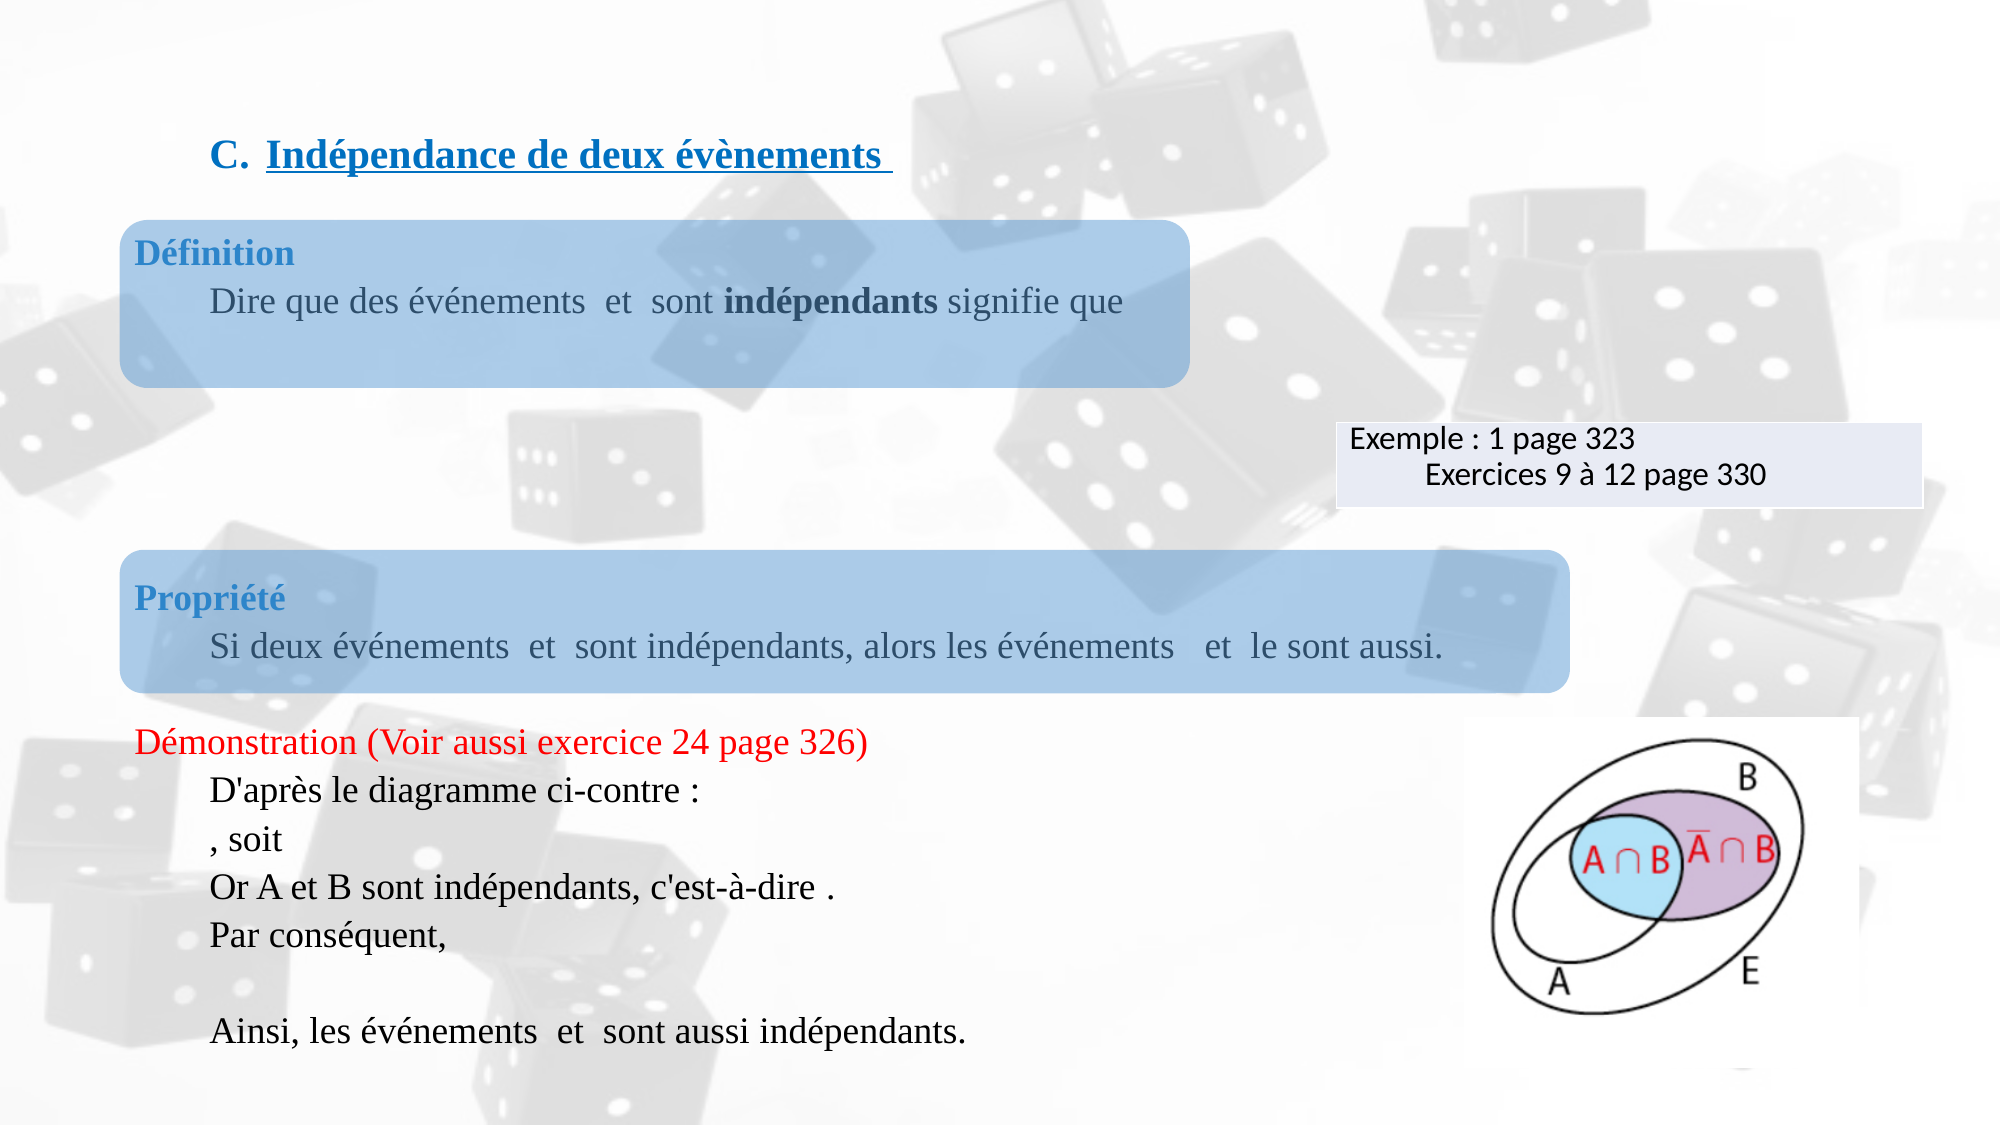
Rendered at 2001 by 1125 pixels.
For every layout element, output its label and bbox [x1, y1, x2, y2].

text_box [119, 219, 1190, 388]
text_box [119, 549, 1570, 694]
picture [1463, 717, 1860, 1068]
